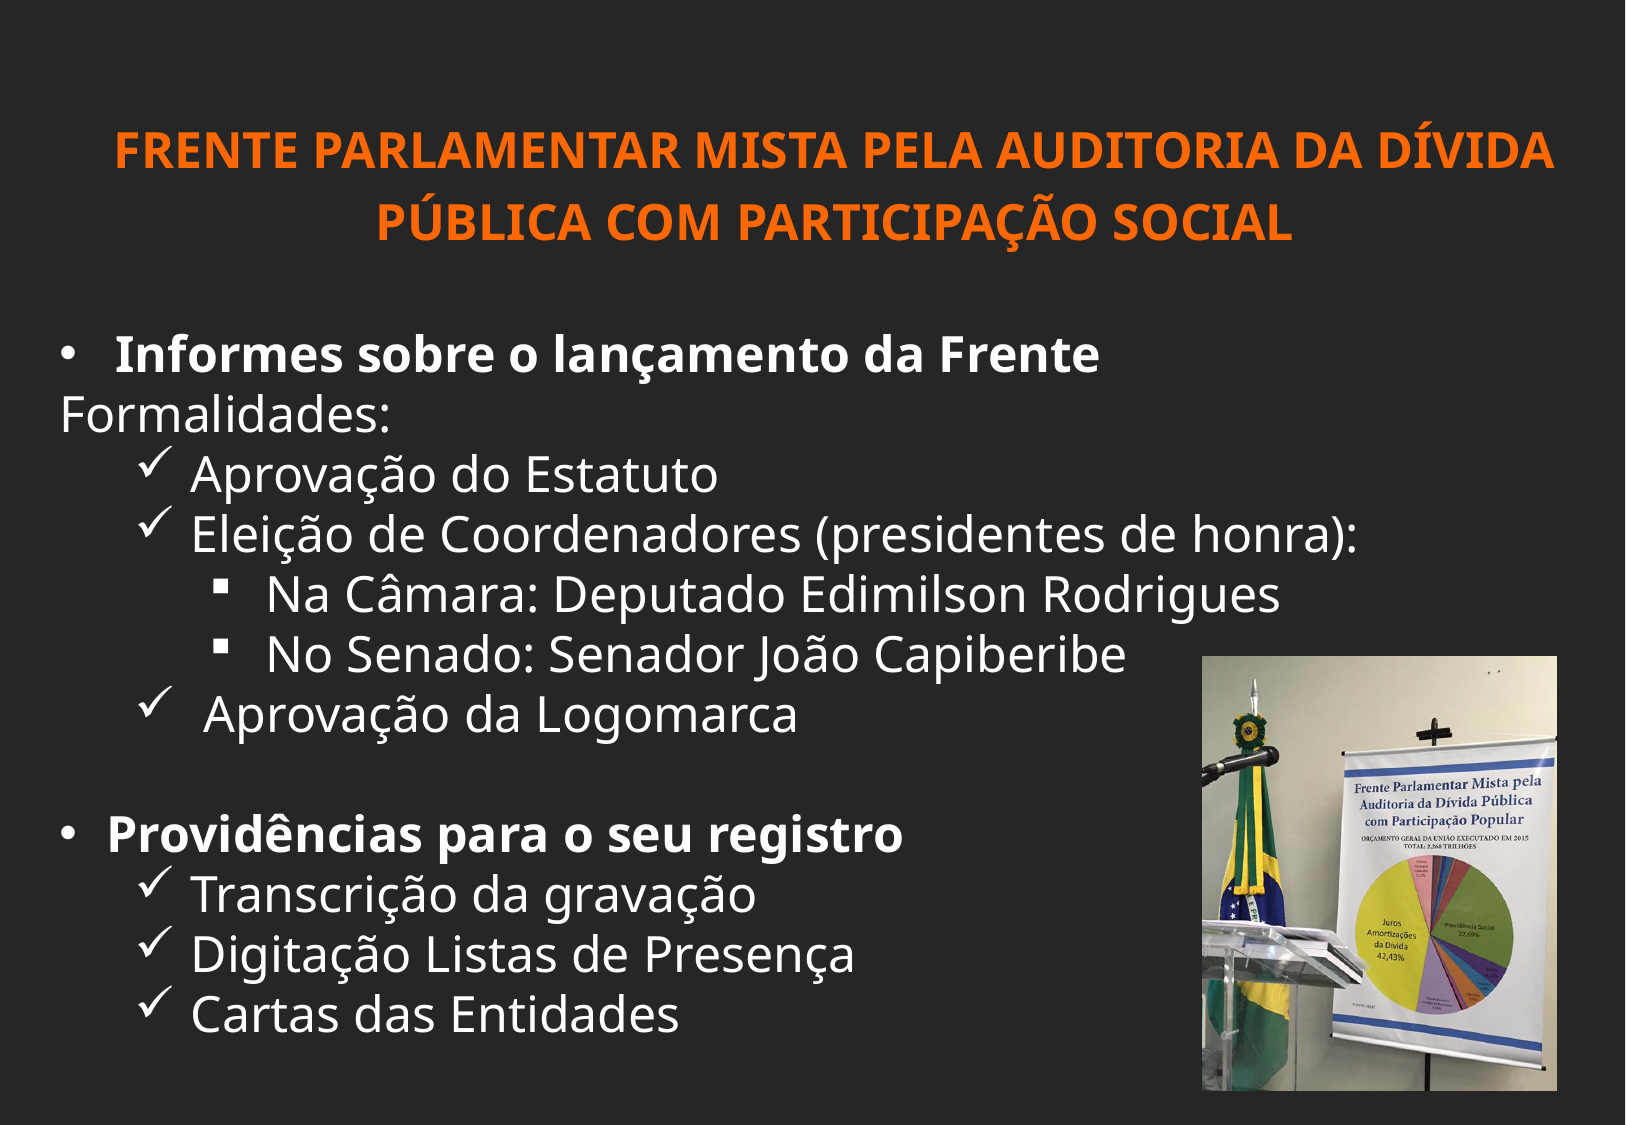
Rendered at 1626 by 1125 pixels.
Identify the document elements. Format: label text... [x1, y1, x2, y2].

picture [1201, 656, 1557, 1092]
text_box FRENTE PARLAMENTAR MISTA PELA AUDITORIA DA DÍVIDA PÚBLICA COM PARTICIPAÇÃO SOCIAL Informes sobre o lançamento da Frente Formalidades: Aprovação do Estatuto Eleição de Coordenadores (presidentes de honra): Na Câmara: Deputado Edimilson Rodrigues No Senado: Senador João Capiberibe Aprovação da Logomarca Providências para o seu registro Transcrição da gravação Digitação Listas de Presença Cartas das Entidades [44, 19, 1625, 1110]
